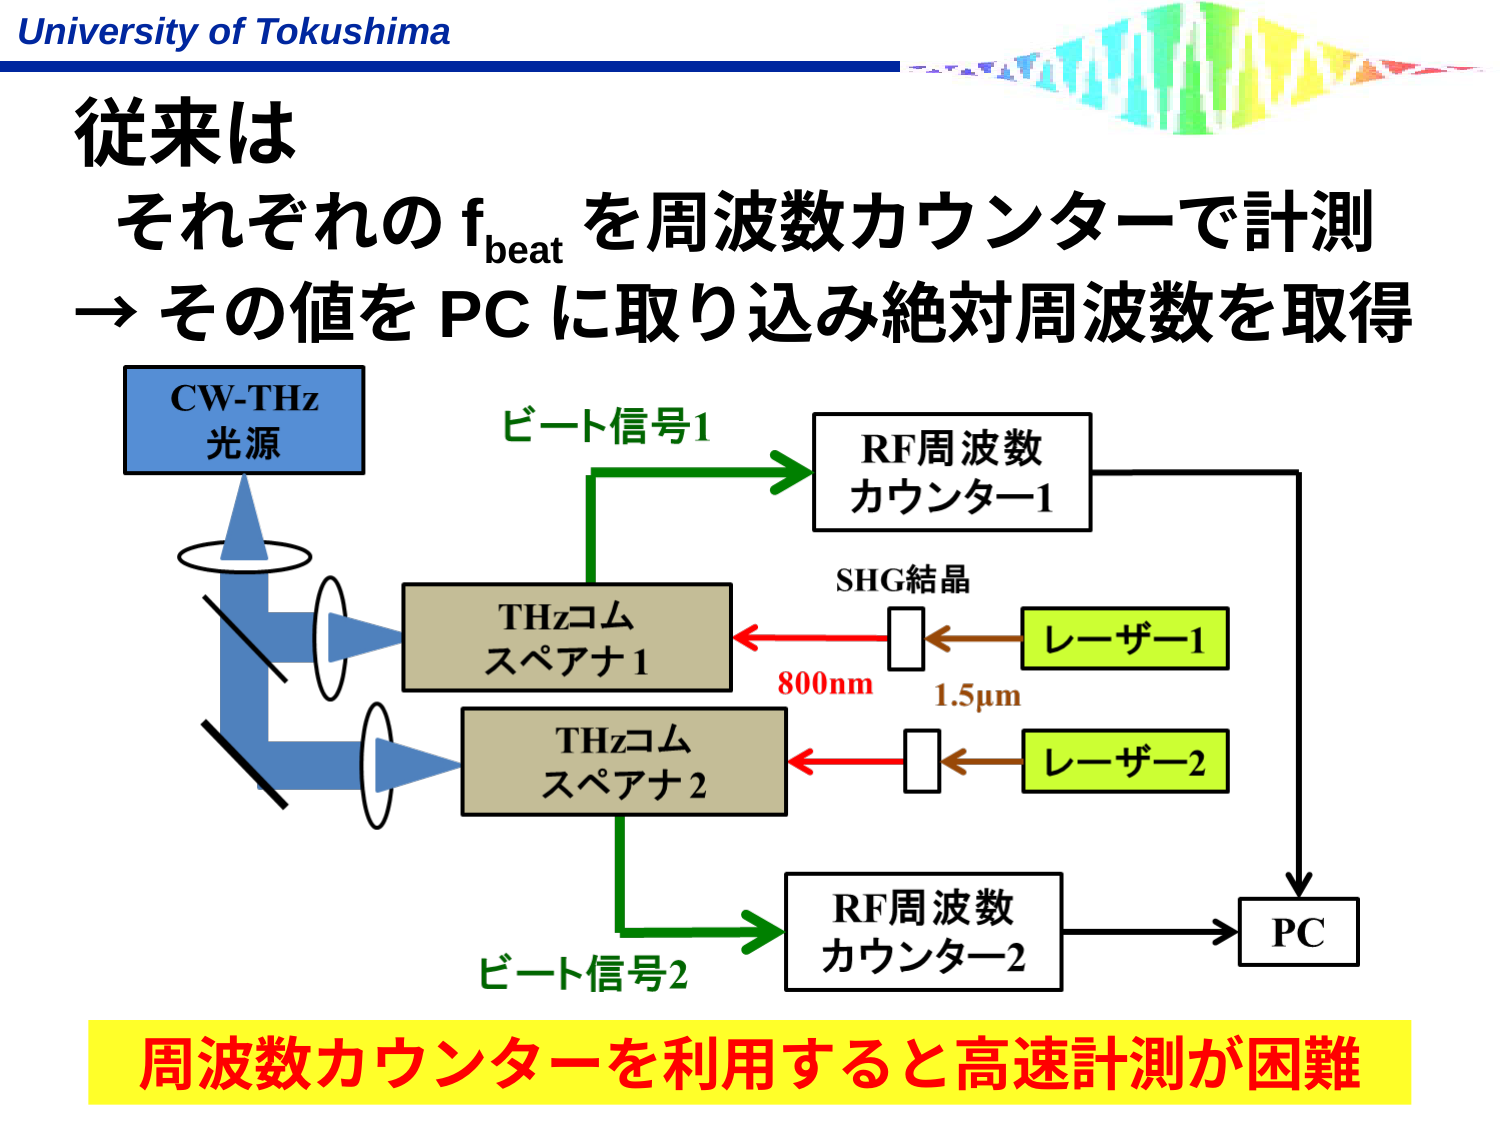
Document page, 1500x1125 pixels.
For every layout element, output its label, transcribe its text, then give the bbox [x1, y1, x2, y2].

text_box それぞれのfbeatを周波数カウンターで計測 →その値をPCに取り込み絶対周波数を取得 [41, 172, 1447, 359]
text_box 周波数カウンターを利用すると高速計測が困難 [88, 1020, 1412, 1105]
text_box 従来は [27, 78, 344, 183]
picture [123, 361, 1360, 1024]
picture [900, 0, 1500, 138]
